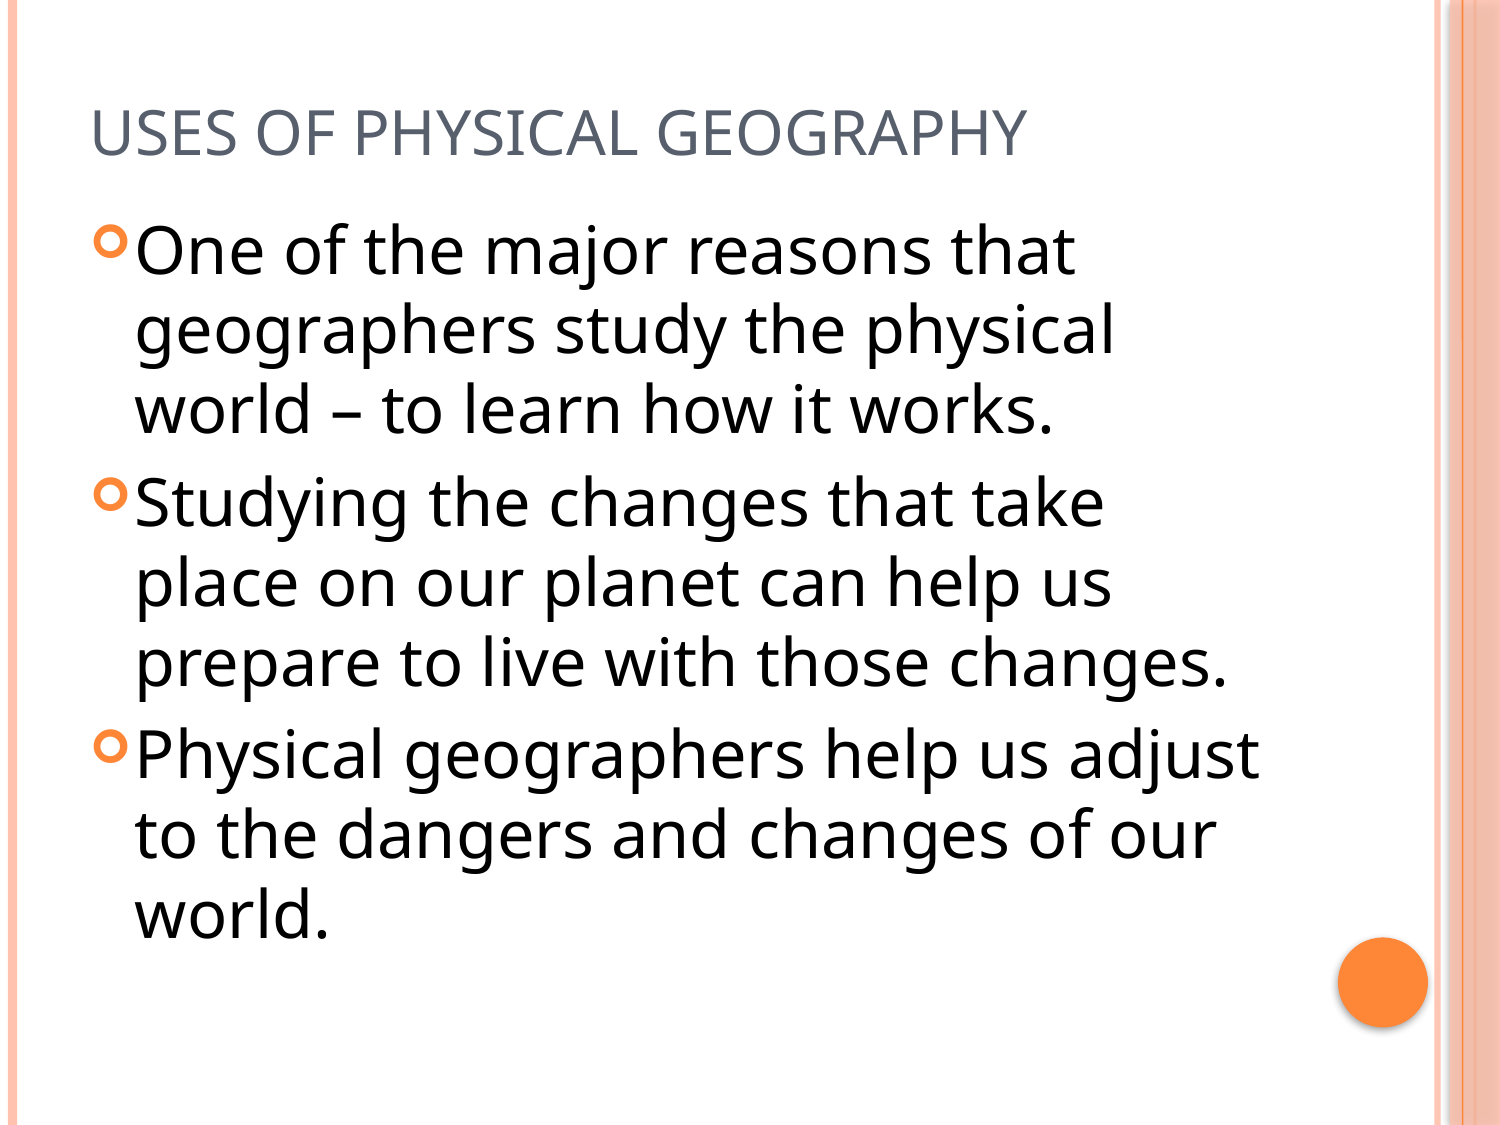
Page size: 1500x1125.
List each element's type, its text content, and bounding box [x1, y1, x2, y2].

title Uses of Physical Geography [75, 45, 1300, 175]
list One of the major reasons that geographers study the physical world – to learn how it works. Studying the changes that take place on our planet can help us prepare to live with those changes. Physical geographers help us adjust to the dangers and changes of our world. [75, 200, 1300, 1062]
